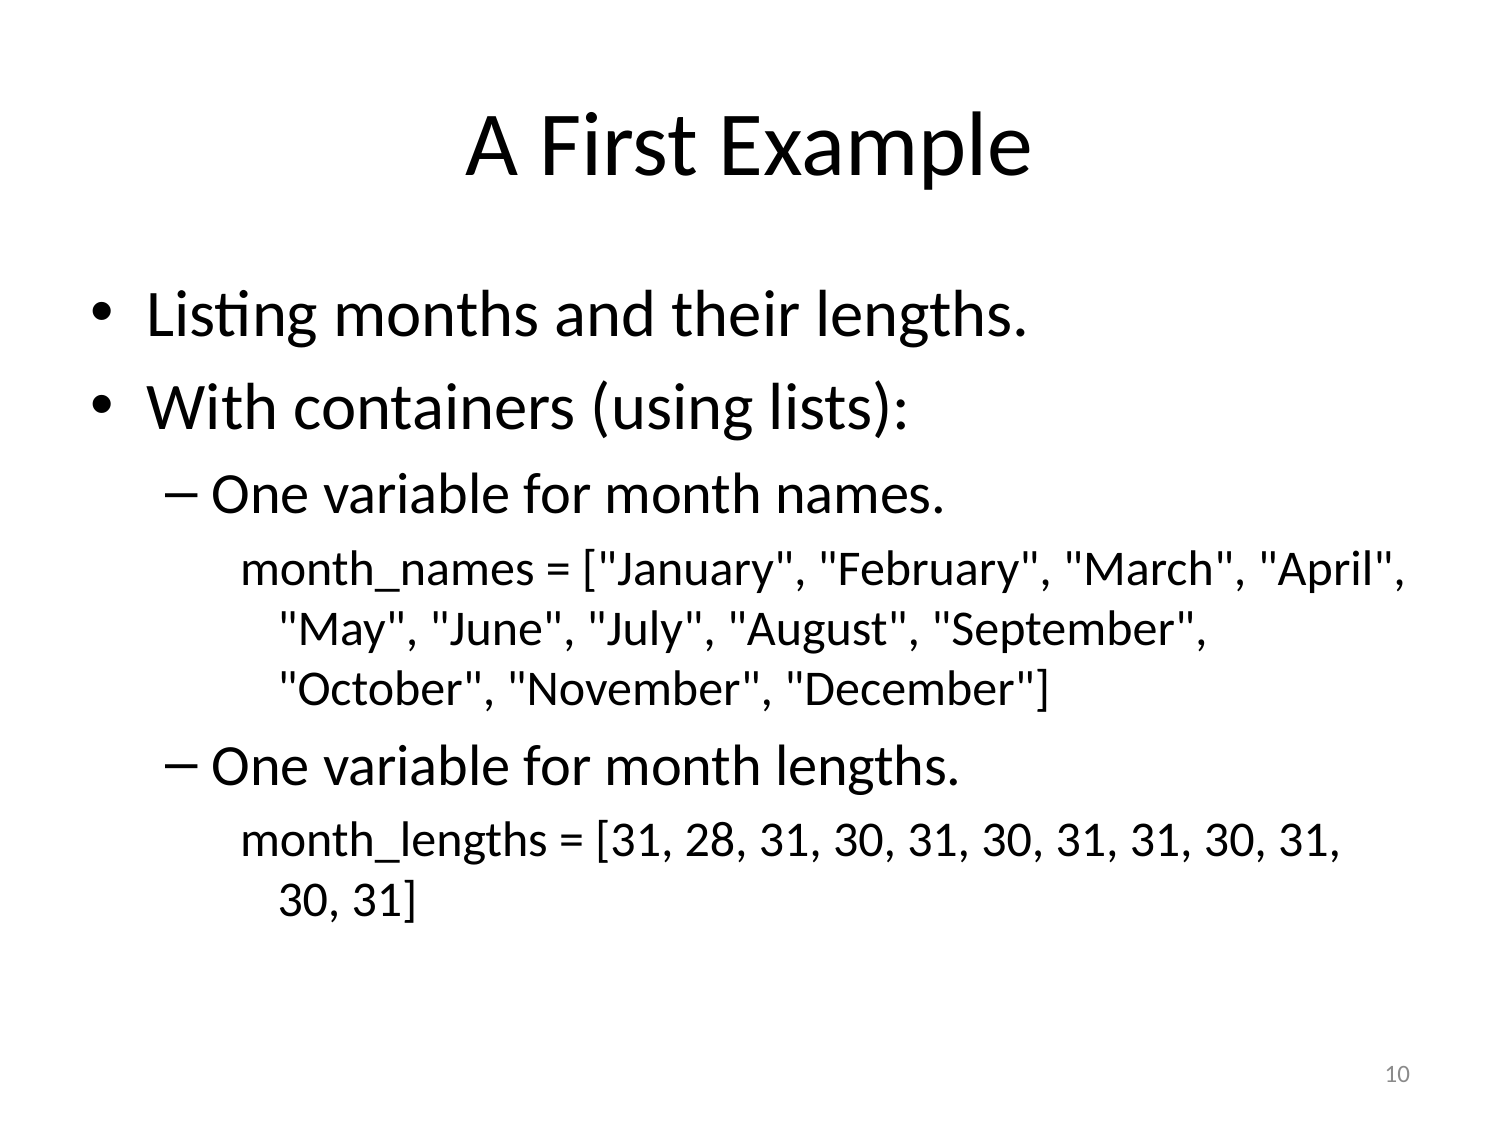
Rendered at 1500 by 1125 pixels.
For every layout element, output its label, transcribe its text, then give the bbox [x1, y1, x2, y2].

slide_number 10 [1074, 1042, 1425, 1103]
title A First Example [75, 45, 1425, 233]
list Listing months and their lengths. With containers (using lists): One variable for month names. month_names = ["January", "February", "March", "April", "May", "June", "July", "August", "September", "October", "November", "December"] One variable for month lengths. month_lengths = [31, 28, 31, 30, 31, 30, 31, 31, 30, 31, 30, 31] [75, 262, 1425, 1005]
